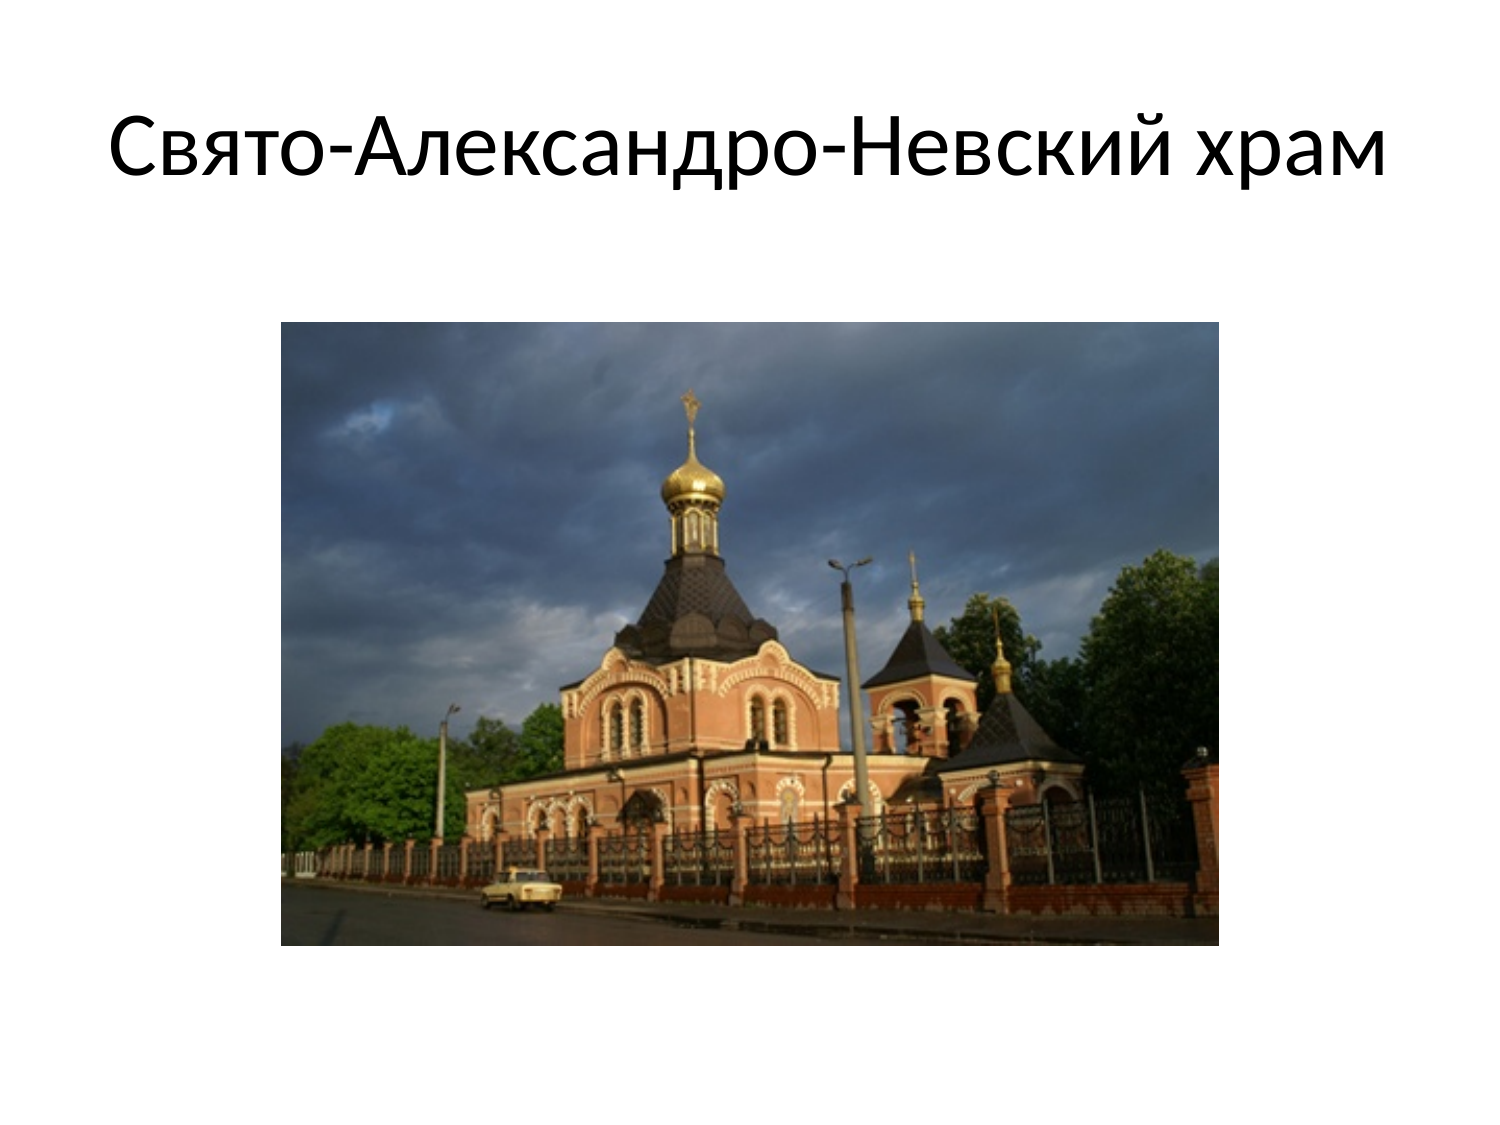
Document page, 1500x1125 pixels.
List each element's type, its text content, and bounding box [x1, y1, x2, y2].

title Свято-Александро-Невский храм [75, 45, 1425, 233]
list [281, 321, 1219, 946]
